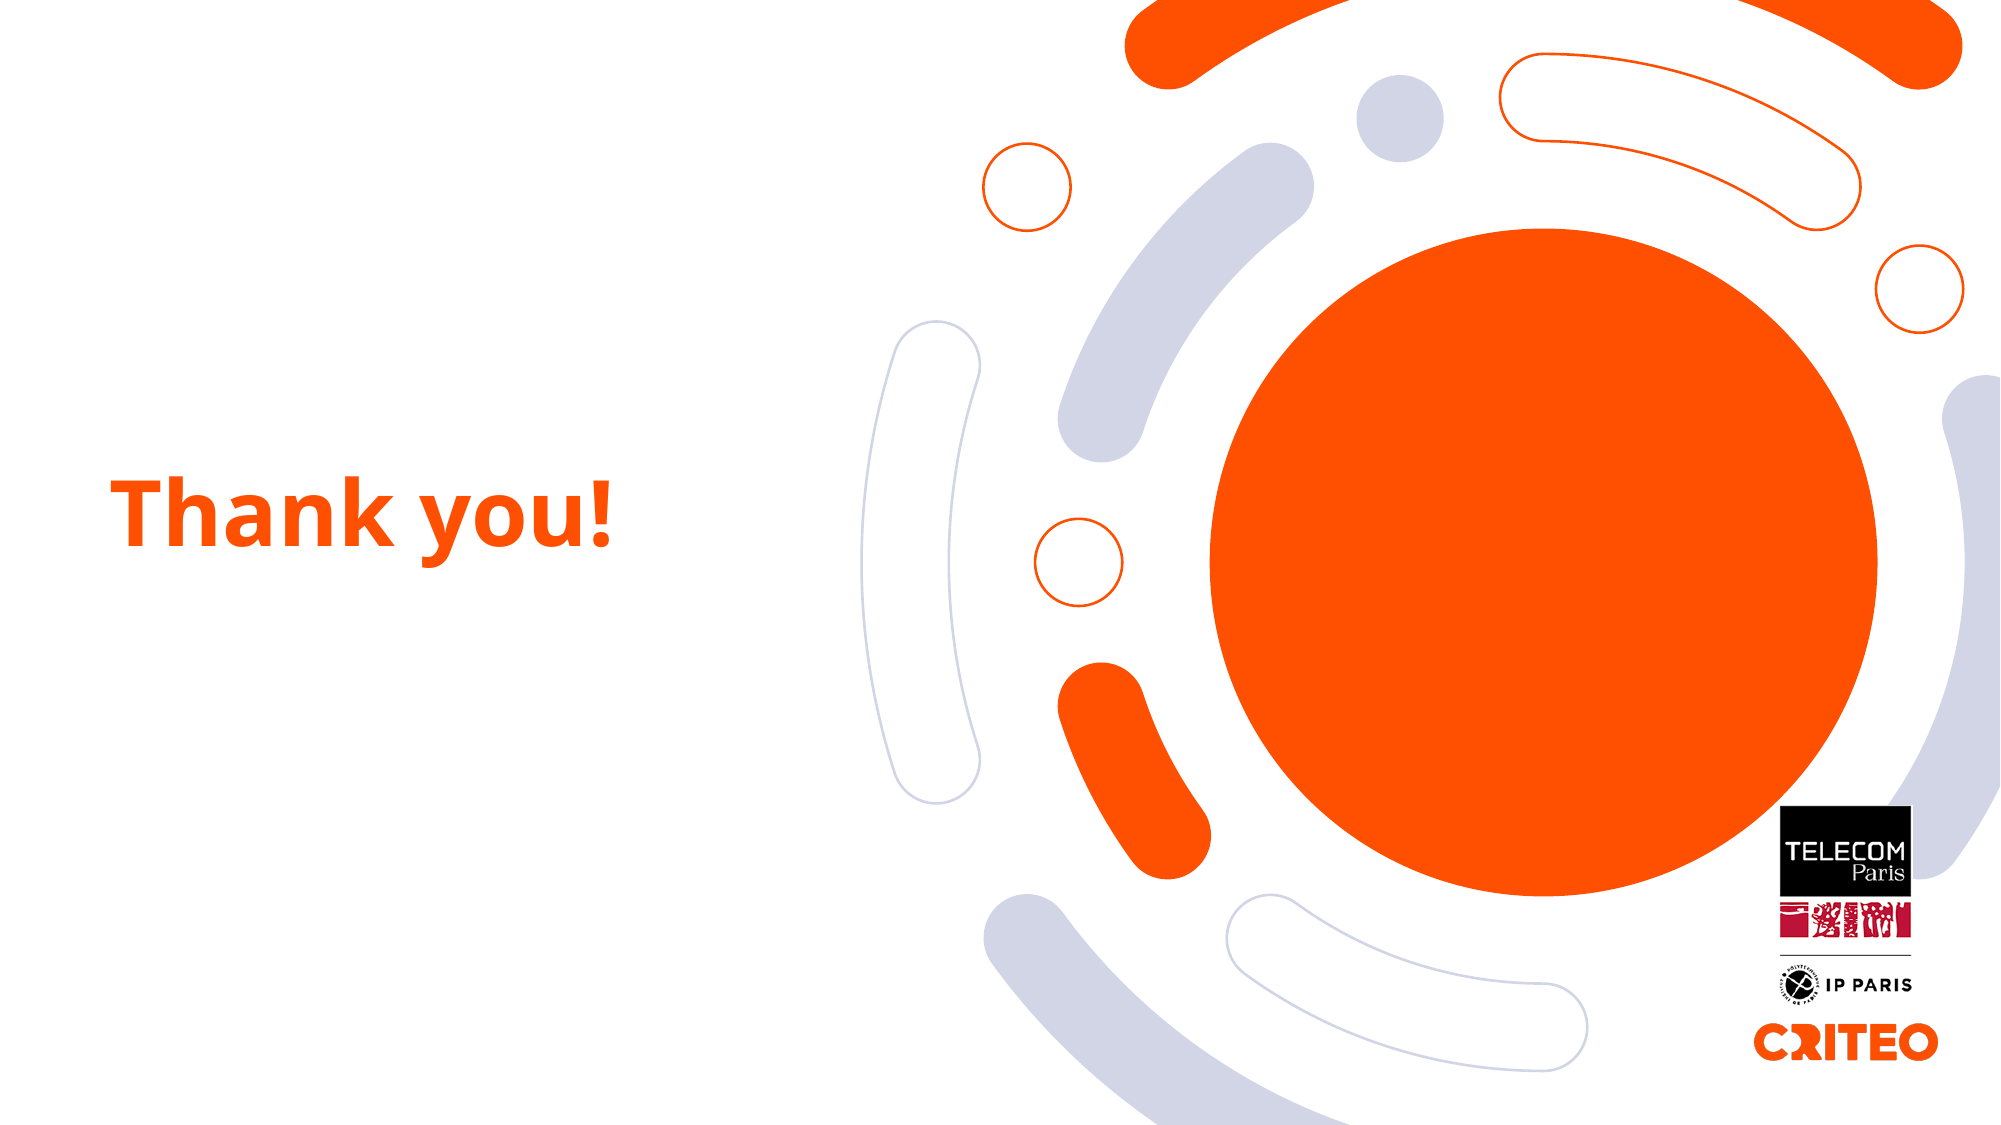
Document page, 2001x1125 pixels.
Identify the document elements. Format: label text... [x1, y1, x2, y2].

picture [1754, 1023, 1938, 1061]
list Thank you! [94, 459, 689, 572]
picture [1777, 805, 1913, 1006]
